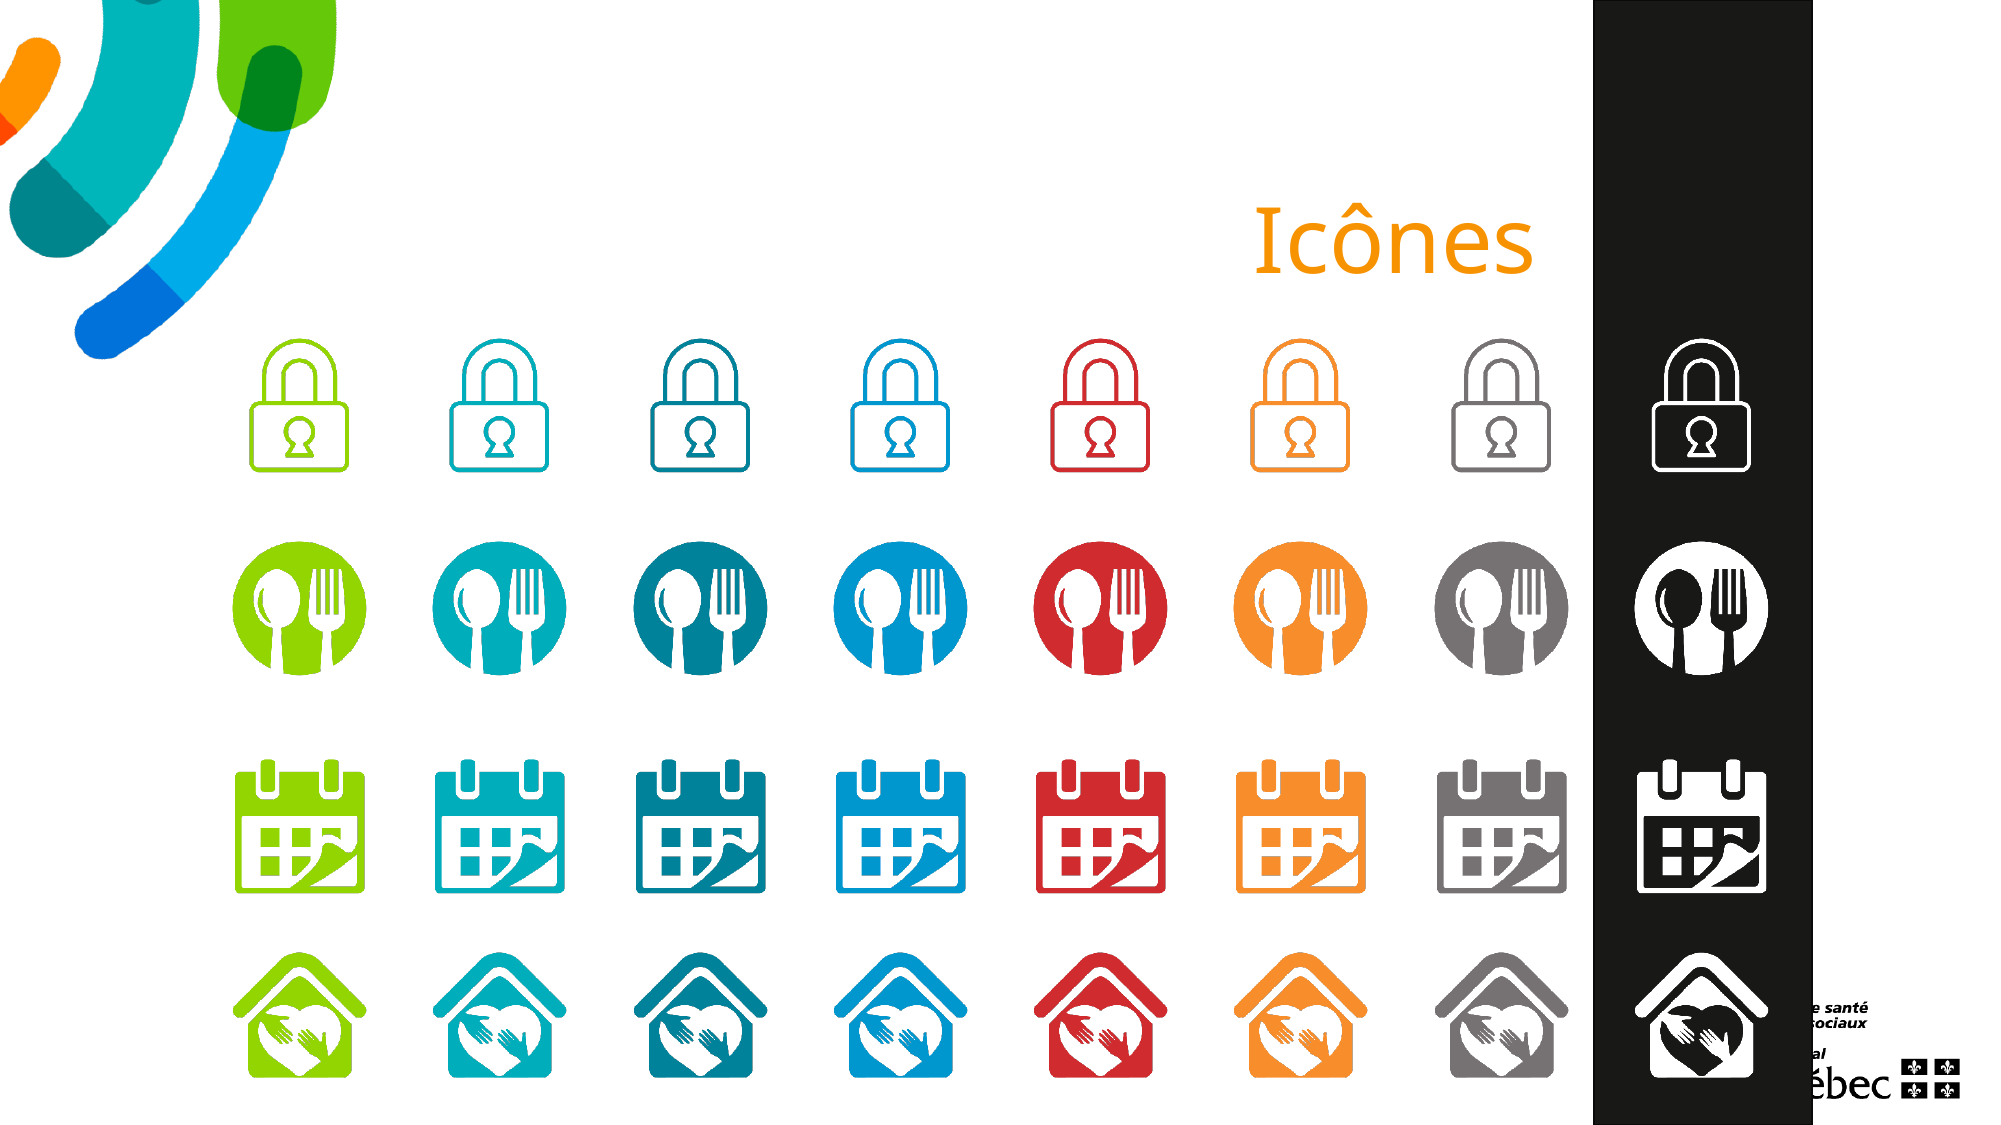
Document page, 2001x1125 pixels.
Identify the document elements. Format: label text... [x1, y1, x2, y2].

picture [1612, 316, 1790, 495]
picture [1612, 926, 1790, 1104]
picture [1612, 519, 1790, 697]
picture [1011, 316, 1189, 495]
text_box [1593, 0, 1813, 1125]
picture [811, 737, 989, 915]
picture [1011, 737, 1189, 915]
picture [410, 737, 588, 915]
picture [1813, 986, 1960, 1105]
picture [811, 316, 989, 495]
picture [410, 519, 588, 697]
picture [210, 737, 388, 915]
picture [410, 926, 588, 1104]
title Icônes [265, 135, 1552, 353]
picture [610, 926, 789, 1104]
picture [210, 926, 388, 1104]
picture [1612, 737, 1790, 915]
picture [610, 316, 789, 495]
picture [1411, 316, 1590, 495]
picture [1011, 926, 1189, 1104]
picture [1411, 926, 1590, 1104]
picture [811, 926, 989, 1104]
picture [1211, 737, 1389, 915]
picture [410, 316, 588, 495]
picture [610, 519, 789, 697]
picture [1211, 519, 1389, 697]
picture [0, 0, 388, 505]
picture [1011, 519, 1189, 697]
picture [1211, 926, 1389, 1104]
picture [1411, 519, 1590, 697]
picture [1411, 737, 1590, 915]
picture [210, 519, 388, 697]
picture [610, 737, 789, 915]
picture [811, 519, 989, 697]
picture [1211, 316, 1389, 495]
